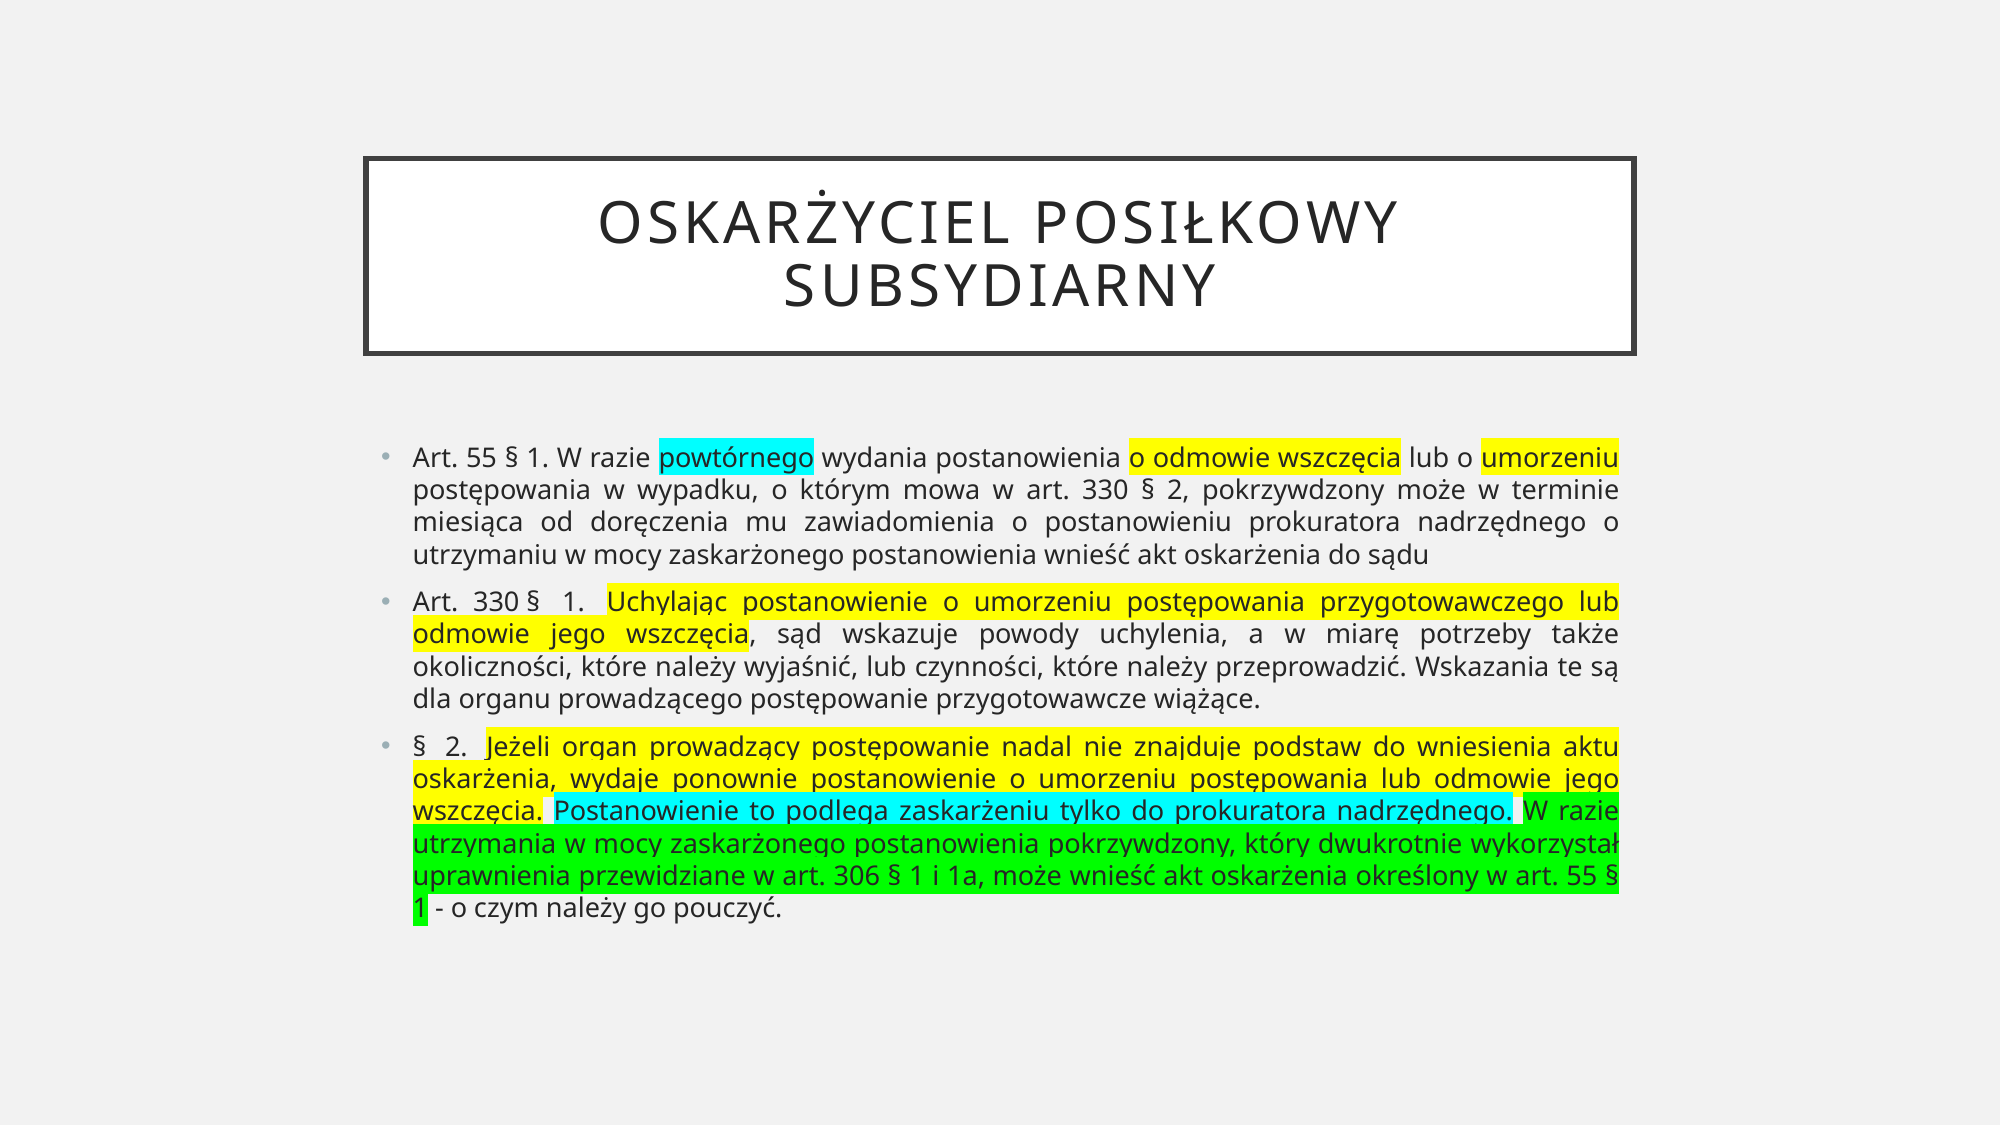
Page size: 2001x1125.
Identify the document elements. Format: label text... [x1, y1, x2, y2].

title Oskarżyciel posiłkowy subsydiarny [363, 156, 1637, 356]
list Art. 55 § 1. W razie powtórnego wydania postanowienia o odmowie wszczęcia lub o umorzeniu postępowania w wypadku, o którym mowa w art. 330 § 2, pokrzywdzony może w terminie miesiąca od doręczenia mu zawiadomienia o postanowieniu prokuratora nadrzędnego o utrzymaniu w mocy zaskarżonego postanowienia wnieść akt oskarżenia do sądu Art. 330 § 1. Uchylając postanowienie o umorzeniu postępowania przygotowawczego lub odmowie jego wszczęcia, sąd wskazuje powody uchylenia, a w miarę potrzeby także okoliczności, które należy wyjaśnić, lub czynności, które należy przeprowadzić. Wskazania te są dla organu prowadzącego postępowanie przygotowawcze wiążące. § 2. Jeżeli organ prowadzący postępowanie nadal nie znajduje podstaw do wniesienia aktu oskarżenia, wydaje ponownie postanowienie o umorzeniu postępowania lub odmowie jego wszczęcia. Postanowienie to podlega zaskarżeniu tylko do prokuratora nadrzędnego. W razie utrzymania w mocy zaskarżonego postanowienia pokrzywdzony, który dwukrotnie wykorzystał uprawnienia przewidziane w art. 306 § 1 i 1a, może wnieść akt oskarżenia określony w art. 55 § 1 - o czym należy go pouczyć. [366, 432, 1634, 942]
